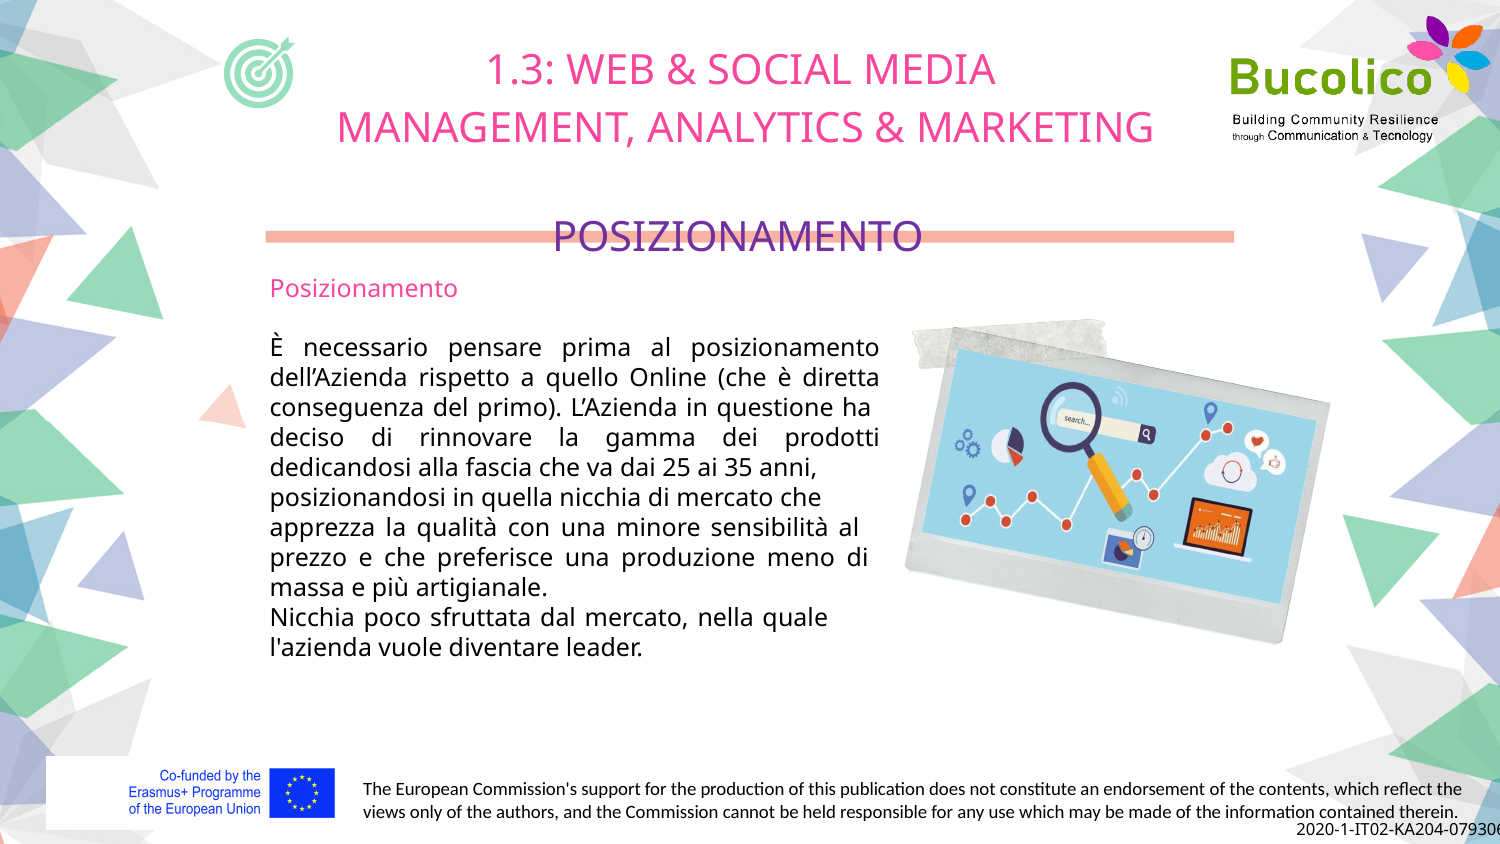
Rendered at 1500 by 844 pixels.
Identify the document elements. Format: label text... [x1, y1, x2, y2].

text_box POSIZIONAMENTO [537, 202, 966, 268]
text_box [221, 34, 298, 111]
text_box [966, 229, 1236, 245]
picture [0, 0, 1500, 844]
text_box 1.3: WEB & SOCIAL MEDIA MANAGEMENT, ANALYTICS & MARKETING [223, 49, 1210, 145]
text_box [264, 229, 537, 245]
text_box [885, 319, 1315, 608]
text_box The European Commission's support for the production of this publication does not constitute an endorsement of the contents, which reflect the views only of the authors, and the Commission cannot be held responsible for any use which may be made of the information contained therein. [348, 769, 1486, 830]
text_box Posizionamento È necessario pensare prima al posizionamento dell’Azienda rispetto a quello Online (che è diretta conseguenza del primo). L’Azienda in questione ha deciso di rinnovare la gamma dei prodotti dedicandosi alla fascia che va dai 25 ai 35 anni, posizionandosi in quella nicchia di mercato che apprezza la qualità con una minore sensibilità al prezzo e che preferisce una produzione meno di massa e più artigianale. Nicchia poco sfruttata dal mercato, nella quale l'azienda vuole diventare leader. [254, 264, 896, 669]
